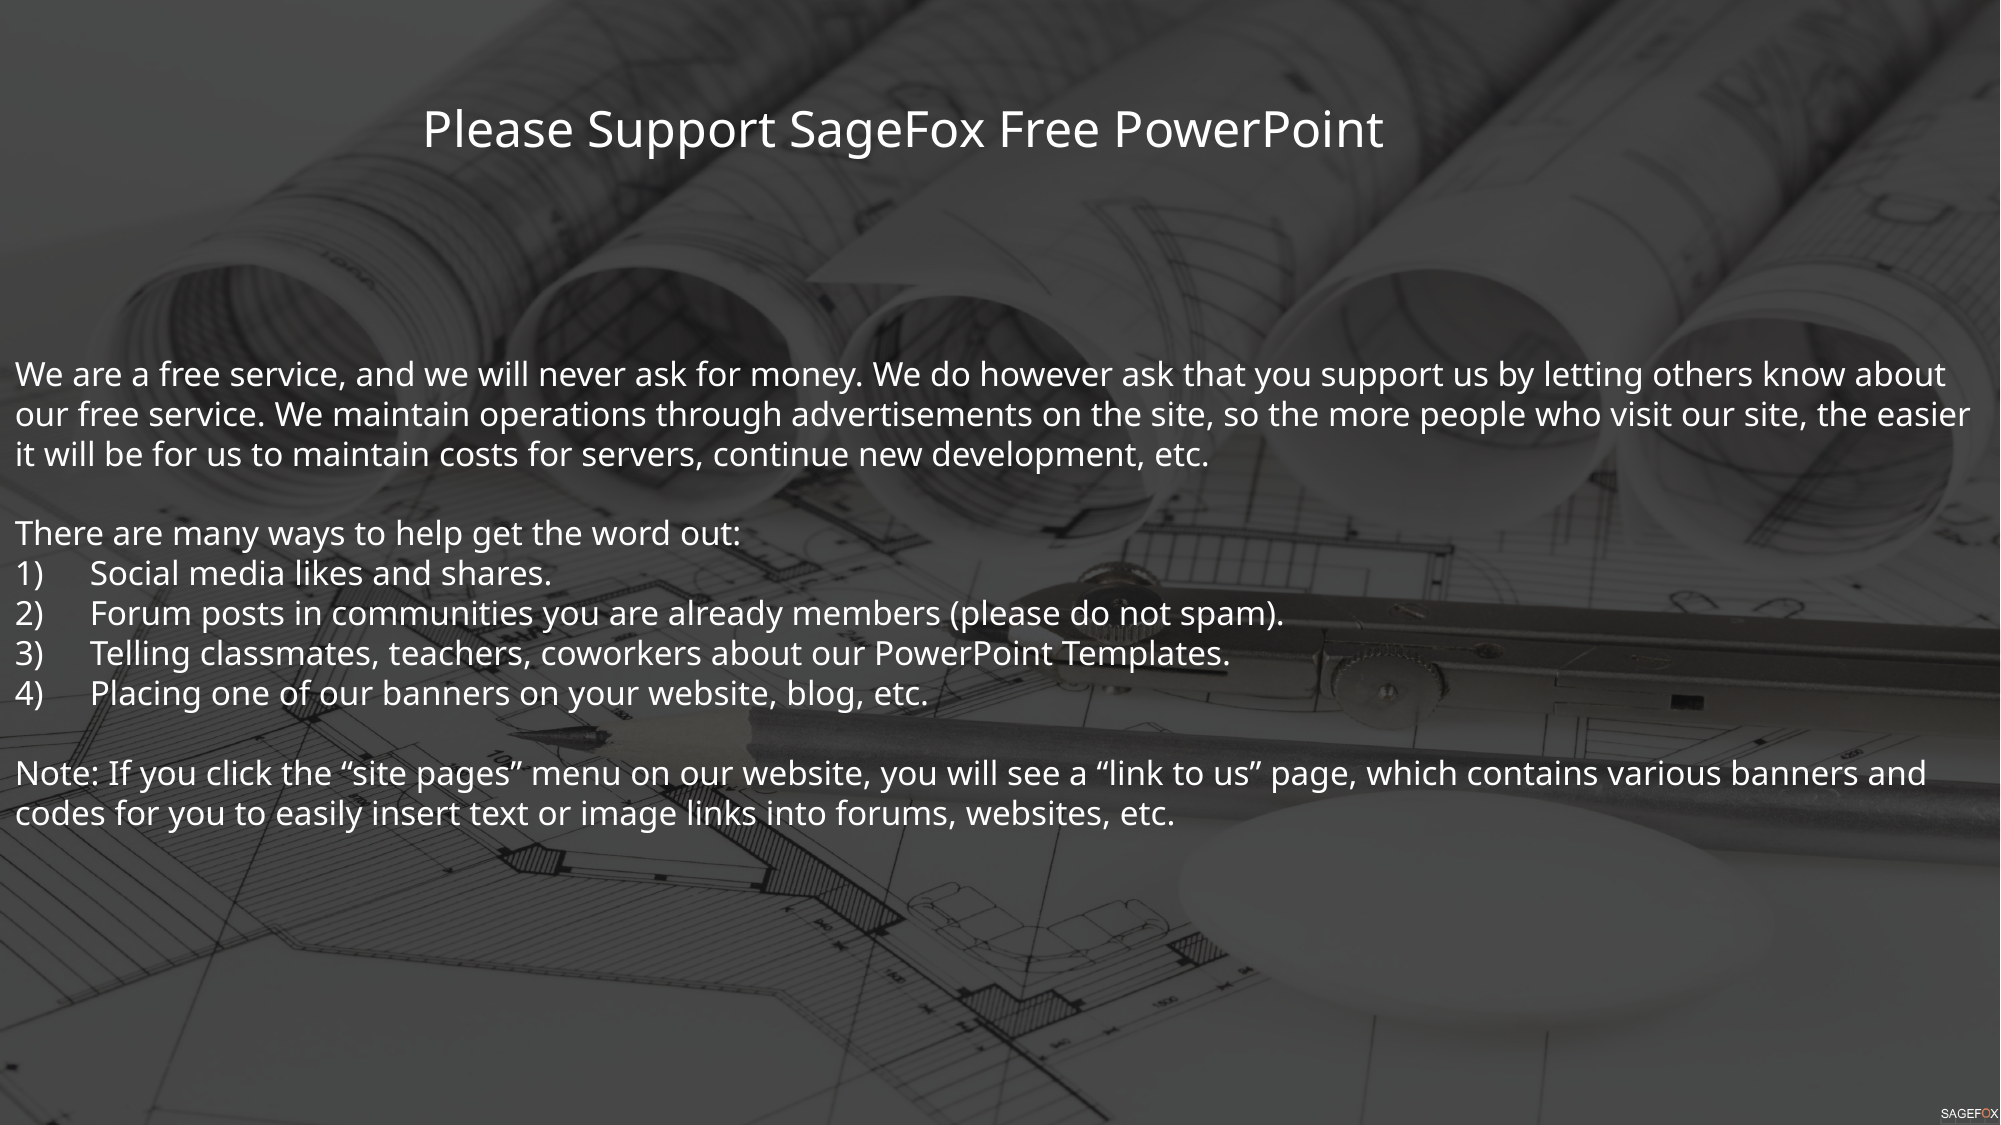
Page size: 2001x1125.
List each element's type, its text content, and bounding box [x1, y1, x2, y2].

text_box We are a free service, and we will never ask for money. We do however ask that you support us by letting others know about our free service. We maintain operations through advertisements on the site, so the more people who visit our site, the easier it will be for us to maintain costs for servers, continue new development, etc. There are many ways to help get the word out: Social media likes and shares. Forum posts in communities you are already members (please do not spam). Telling classmates, teachers, coworkers about our PowerPoint Templates. Placing one of our banners on your website, blog, etc. Note: If you click the “site pages” menu on our website, you will see a “link to us” page, which contains various banners and codes for you to easily insert text or image links into forums, websites, etc. [0, 0, 2000, 1125]
title Please Support SageFox Free PowerPoint [363, 72, 1444, 190]
